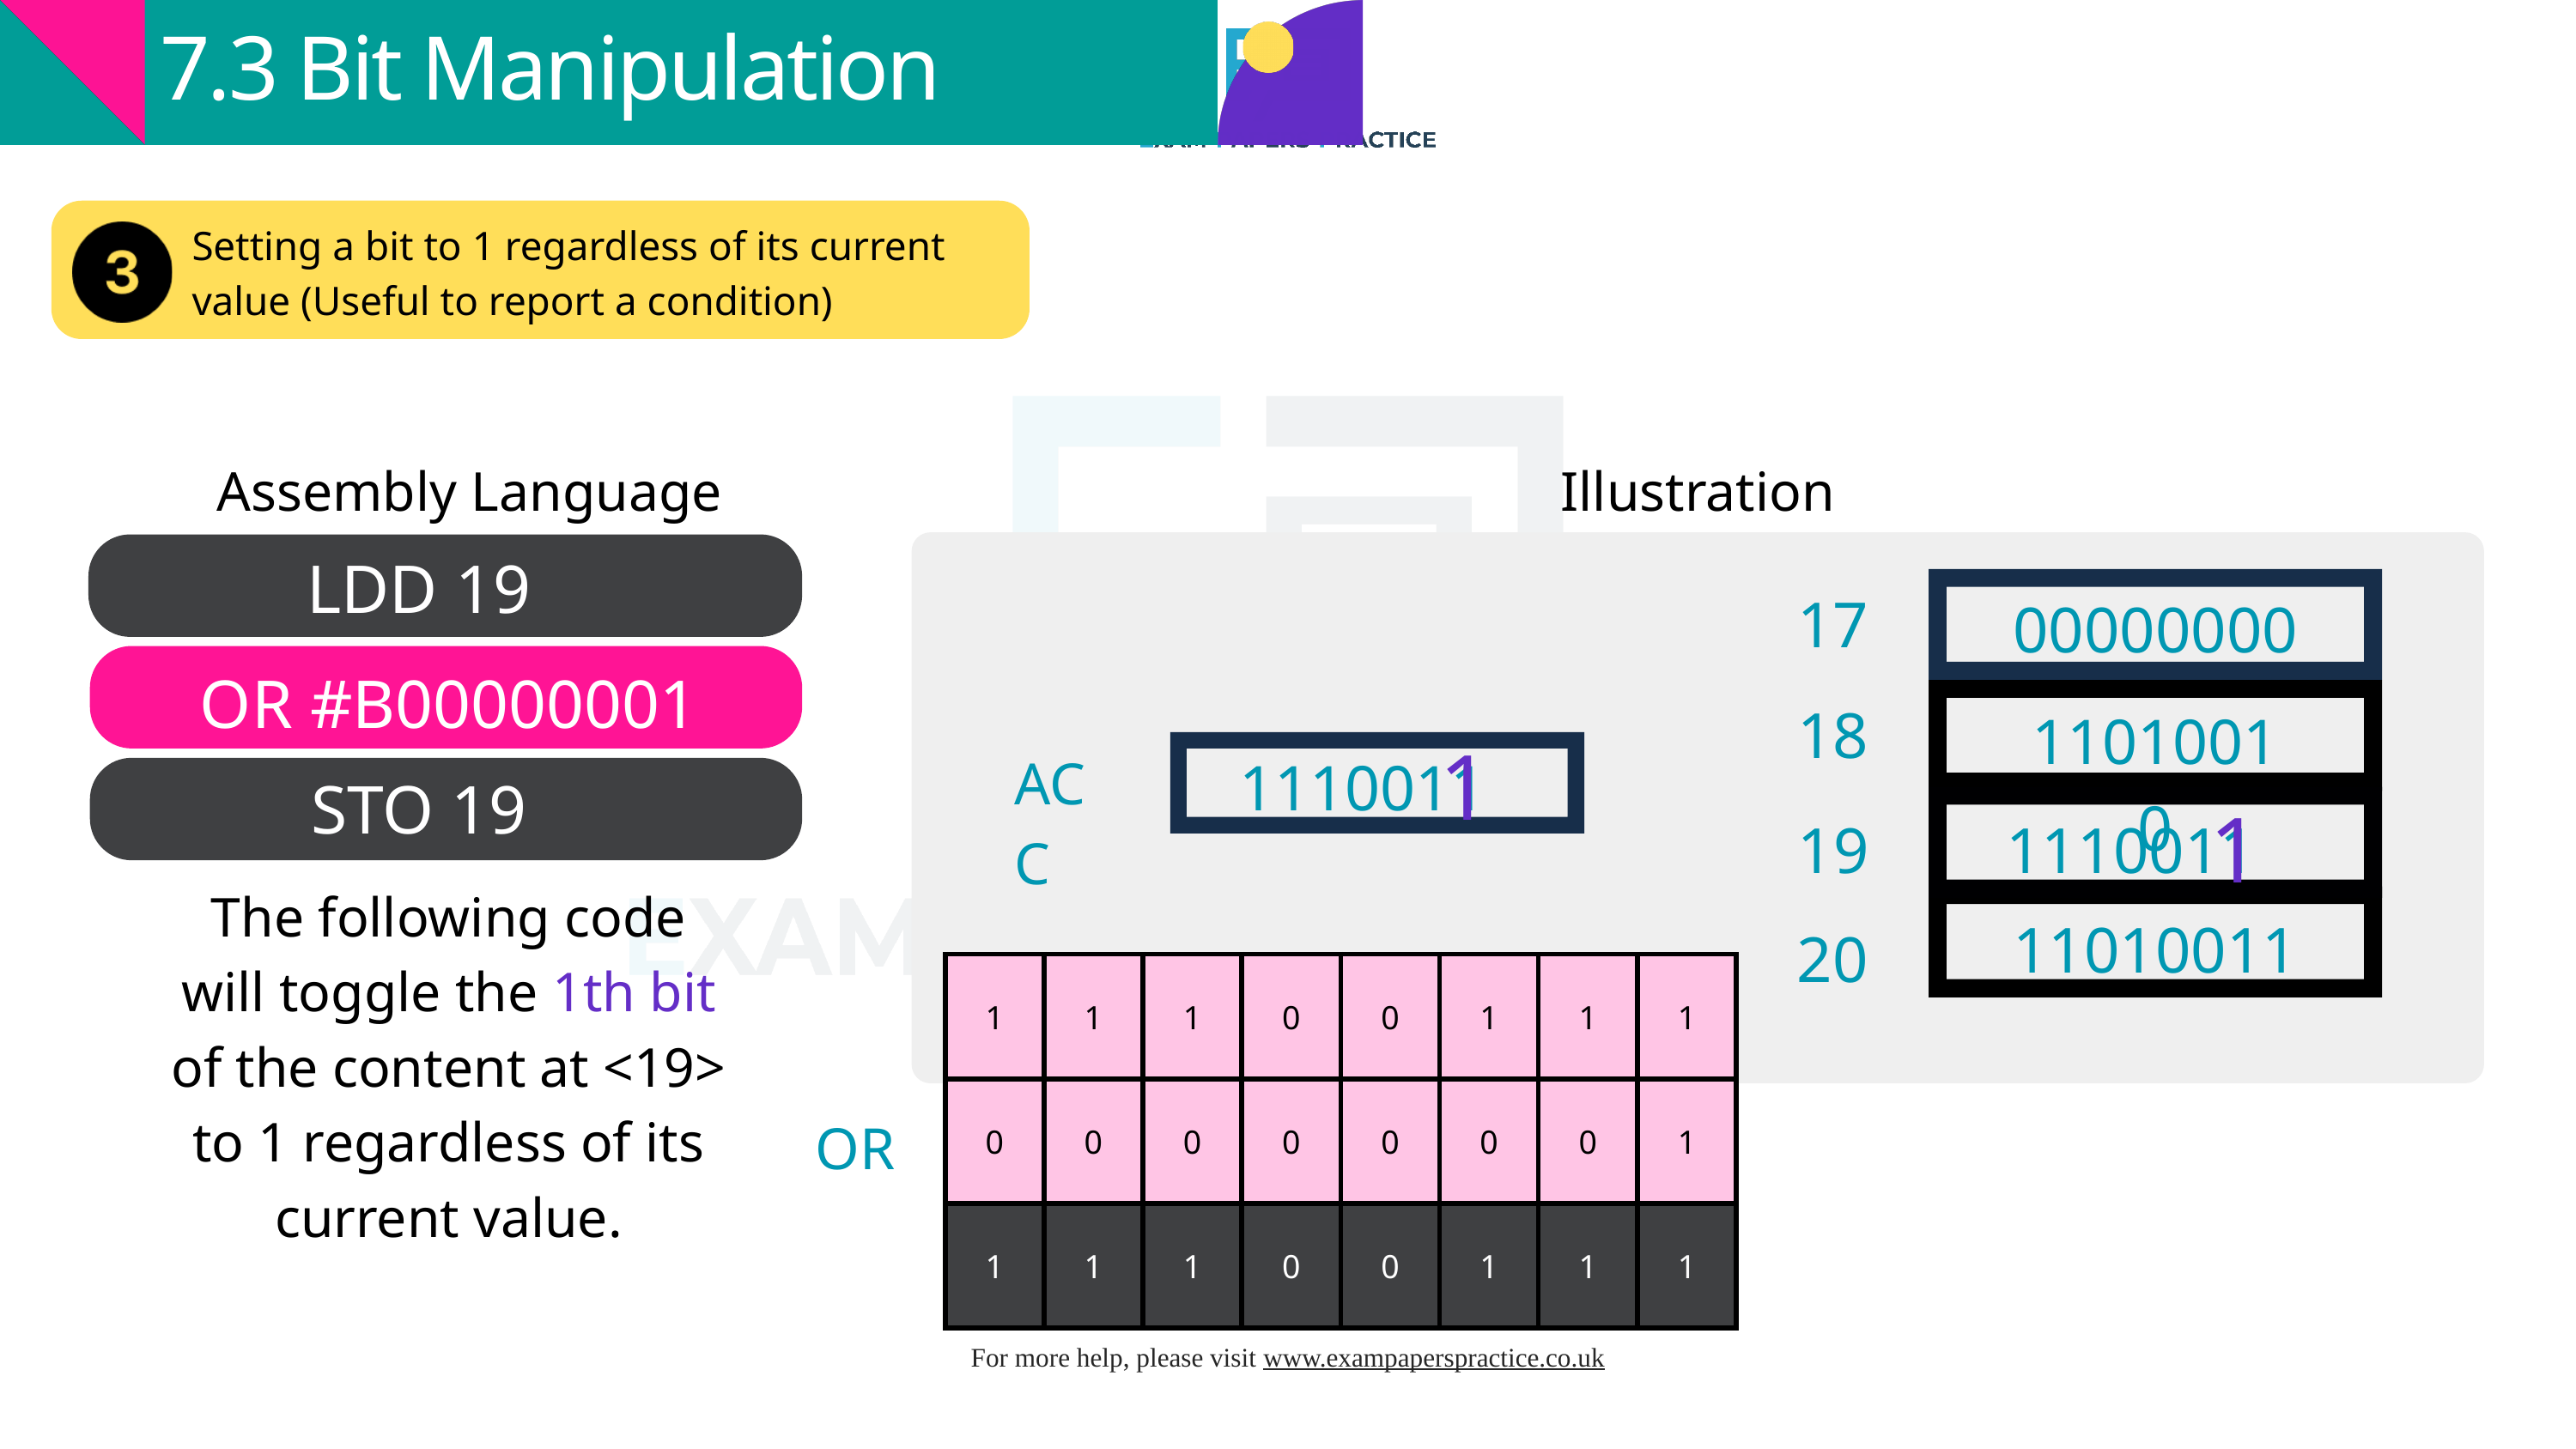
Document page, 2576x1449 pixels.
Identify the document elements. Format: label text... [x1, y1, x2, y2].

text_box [1170, 731, 1585, 834]
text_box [89, 757, 803, 861]
table_cell 1 [1442, 1206, 1536, 1325]
table_cell 0 [1244, 1206, 1339, 1325]
table_cell 0 [1540, 1084, 1635, 1201]
table_cell 0 [1442, 1084, 1536, 1201]
text_box [1218, 0, 1364, 145]
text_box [1928, 568, 2383, 679]
text_box Assembly Language [191, 446, 748, 522]
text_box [0, 0, 1218, 146]
table_cell 0 [1343, 1206, 1437, 1325]
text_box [89, 646, 803, 749]
table_cell 0 [1244, 1084, 1339, 1201]
table_cell 1 [1047, 1206, 1140, 1325]
text_box Illustration [1092, 446, 2304, 522]
table_cell 1 [948, 1206, 1042, 1325]
table_cell 0 [1145, 1084, 1239, 1201]
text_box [1928, 679, 2383, 786]
table_cell 1 [1540, 1206, 1635, 1325]
table_cell 1 [1145, 1206, 1239, 1325]
table_cell 0 [948, 1084, 1042, 1201]
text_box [1928, 786, 2383, 899]
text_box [51, 200, 1030, 340]
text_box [911, 531, 2485, 1084]
table_cell 0 [1343, 1084, 1437, 1201]
text_box OR [815, 1101, 926, 1181]
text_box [1928, 899, 2383, 998]
text_box The following code will toggle the 1th bit of the content at <19> to 1 regardless of its current value. [171, 872, 727, 1248]
table_cell 0 [1047, 1084, 1140, 1201]
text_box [88, 534, 803, 638]
text_box [1242, 21, 1294, 73]
table_cell 1 [1640, 1206, 1734, 1325]
table_cell 1 [1640, 1084, 1734, 1201]
